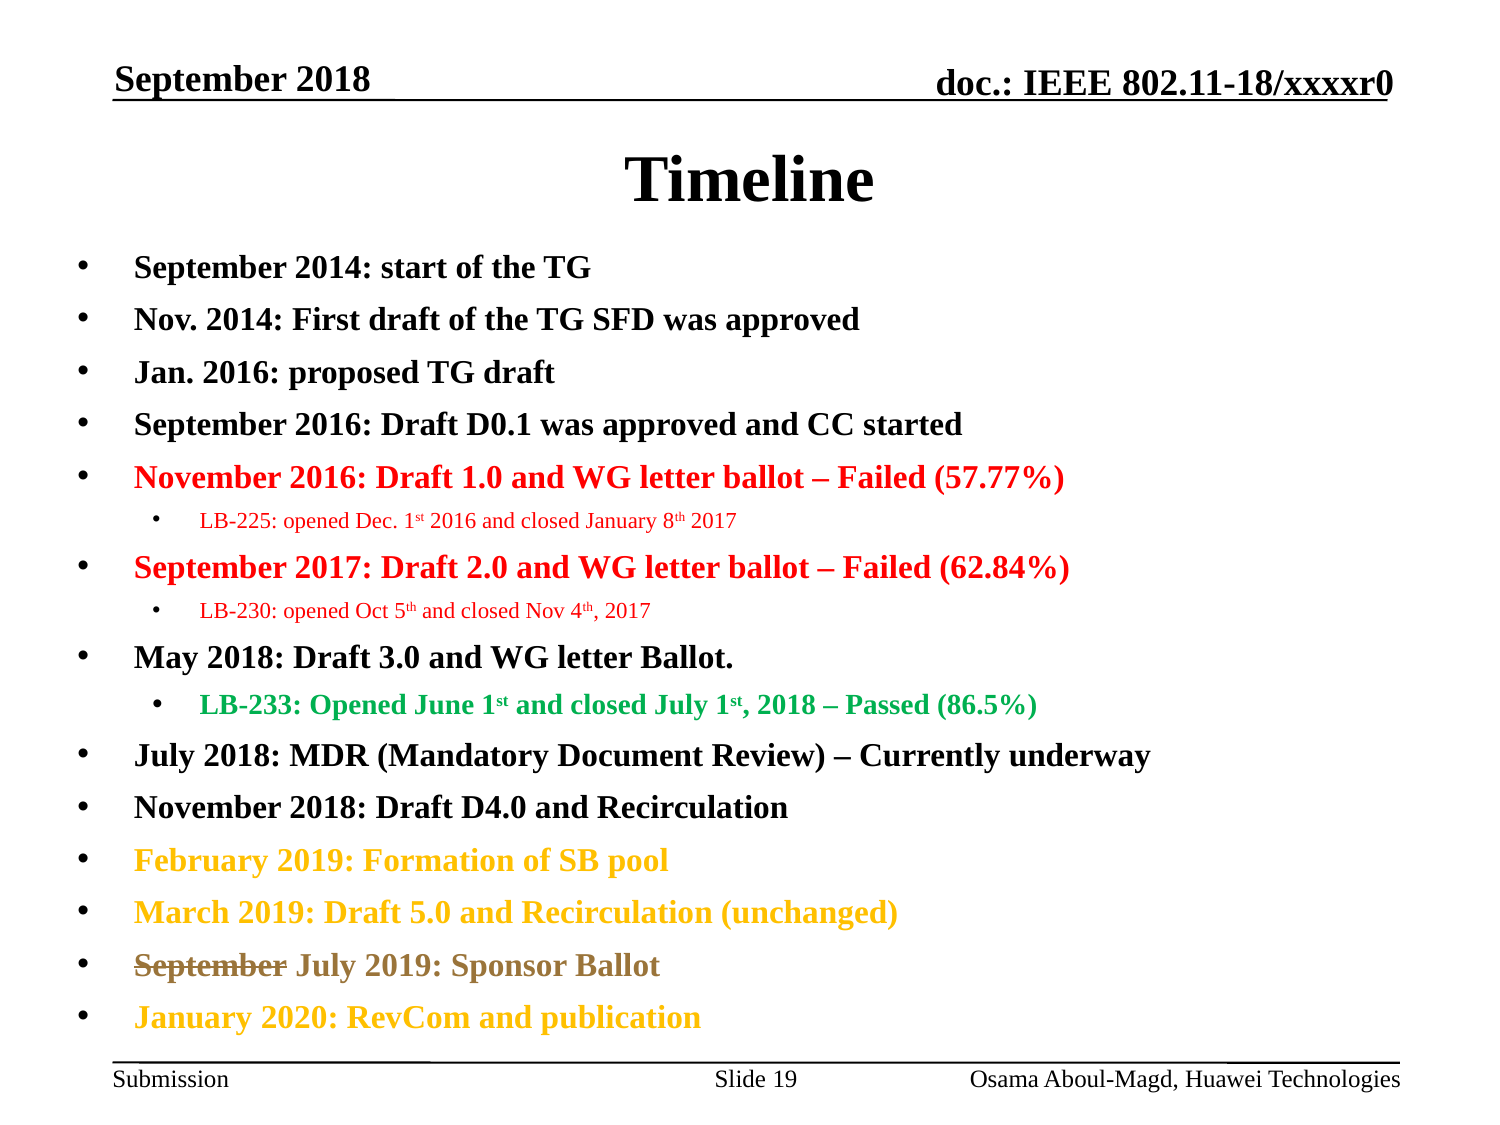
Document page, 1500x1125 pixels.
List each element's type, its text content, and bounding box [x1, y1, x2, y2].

footer Osama Aboul-Magd, Huawei Technologies [878, 1061, 1402, 1093]
slide_number Slide 19 [712, 1061, 800, 1123]
title Timeline [112, 87, 1388, 237]
list September 2014: start of the TG Nov. 2014: First draft of the TG SFD was approved Jan. 2016: proposed TG draft September 2016: Draft D0.1 was approved and CC started November 2016: Draft 1.0 and WG letter ballot – Failed (57.77%) LB-225: opened Dec. 1st 2016 and closed January 8th 2017 September 2017: Draft 2.0 and WG letter ballot – Failed (62.84%) LB-230: opened Oct 5th and closed Nov 4th, 2017 May 2018: Draft 3.0 and WG letter Ballot. LB-233: Opened June 1st and closed July 1st, 2018 – Passed (86.5%) July 2018: MDR (Mandatory Document Review) – Currently underway November 2018: Draft D4.0 and Recirculation February 2019: Formation of SB pool March 2019: Draft 5.0 and Recirculation (unchanged) September July 2019: Sponsor Ballot January 2020: RevCom and publication [62, 237, 1451, 913]
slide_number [114, 54, 423, 100]
